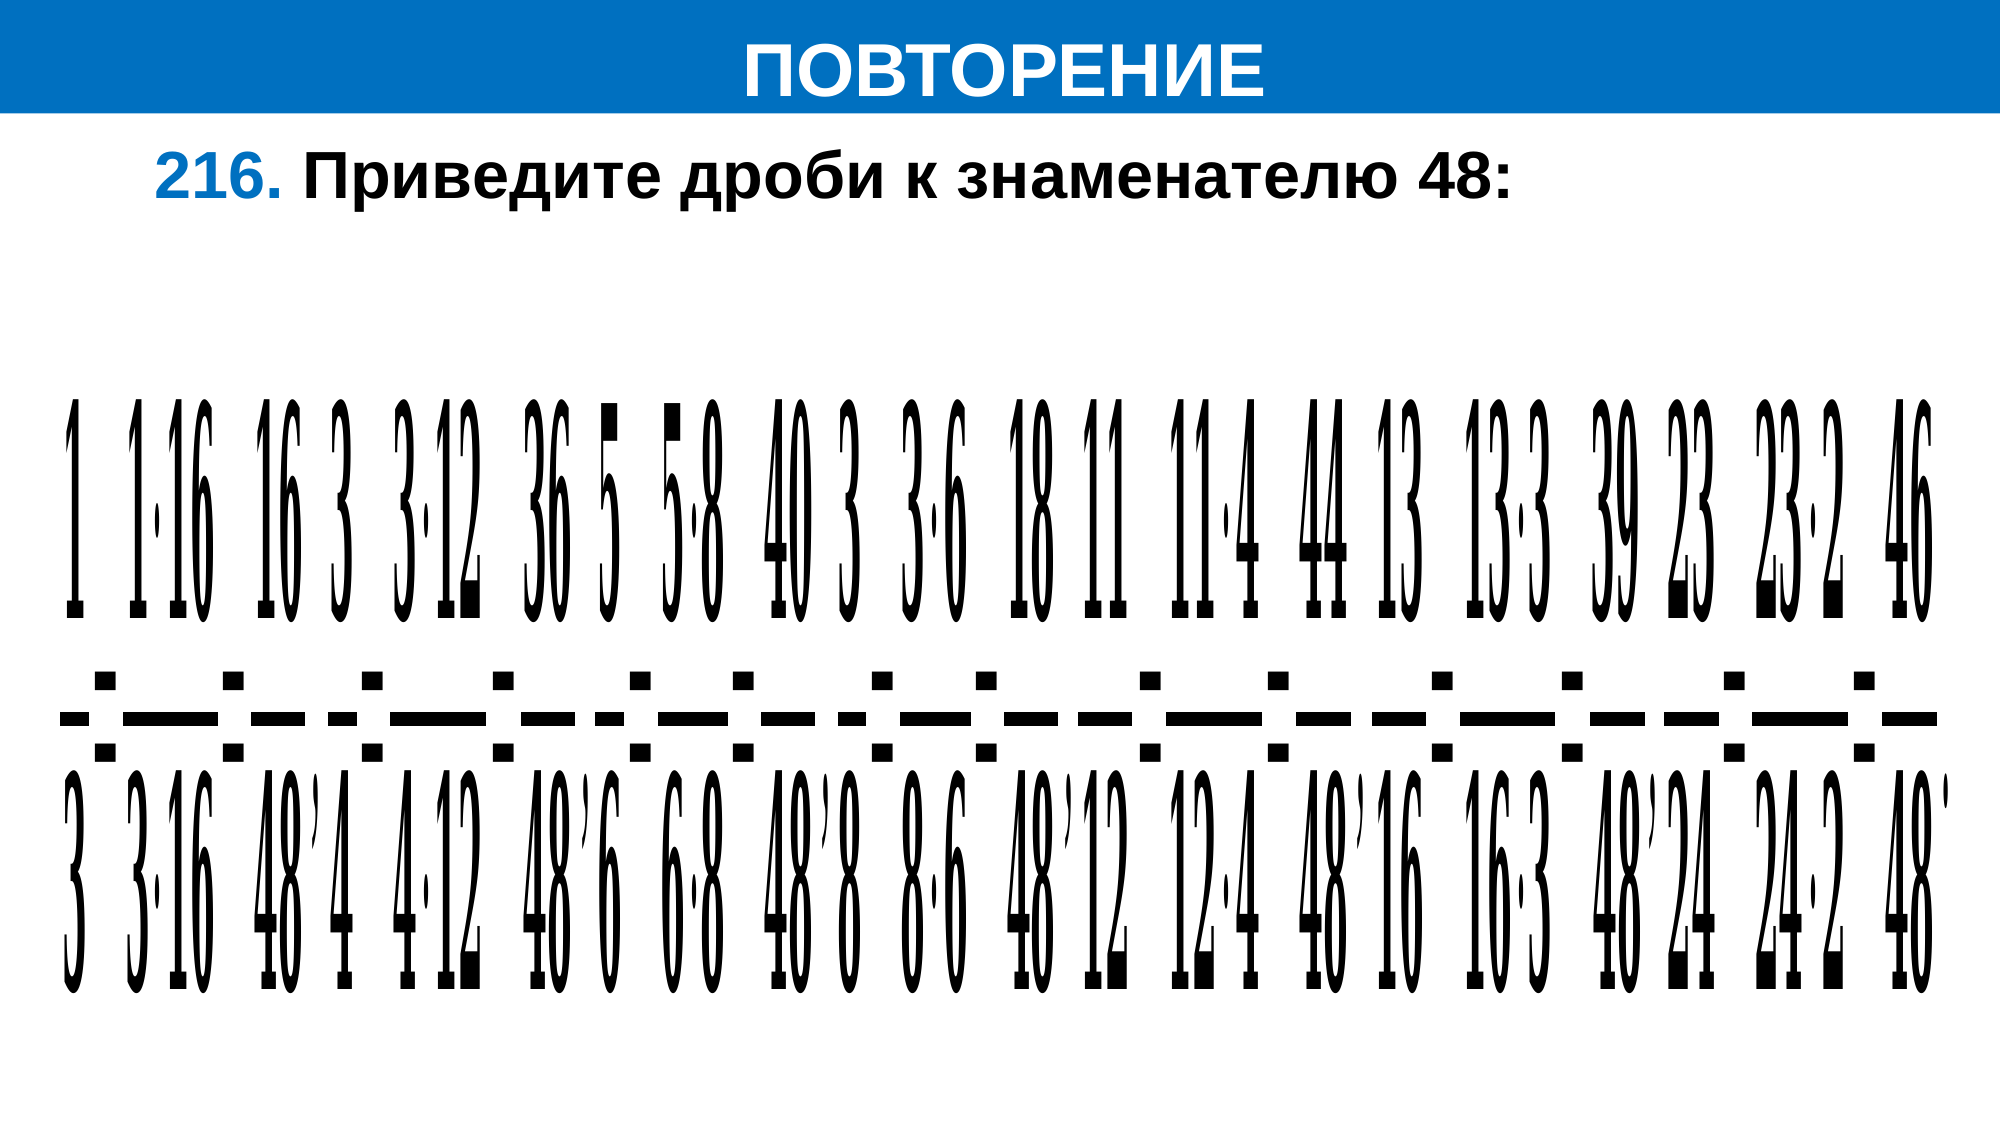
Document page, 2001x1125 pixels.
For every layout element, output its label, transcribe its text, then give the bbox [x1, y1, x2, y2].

text_box [0, 0, 2000, 114]
text_box ПОВТОРЕНИЕ [4, 14, 2000, 120]
